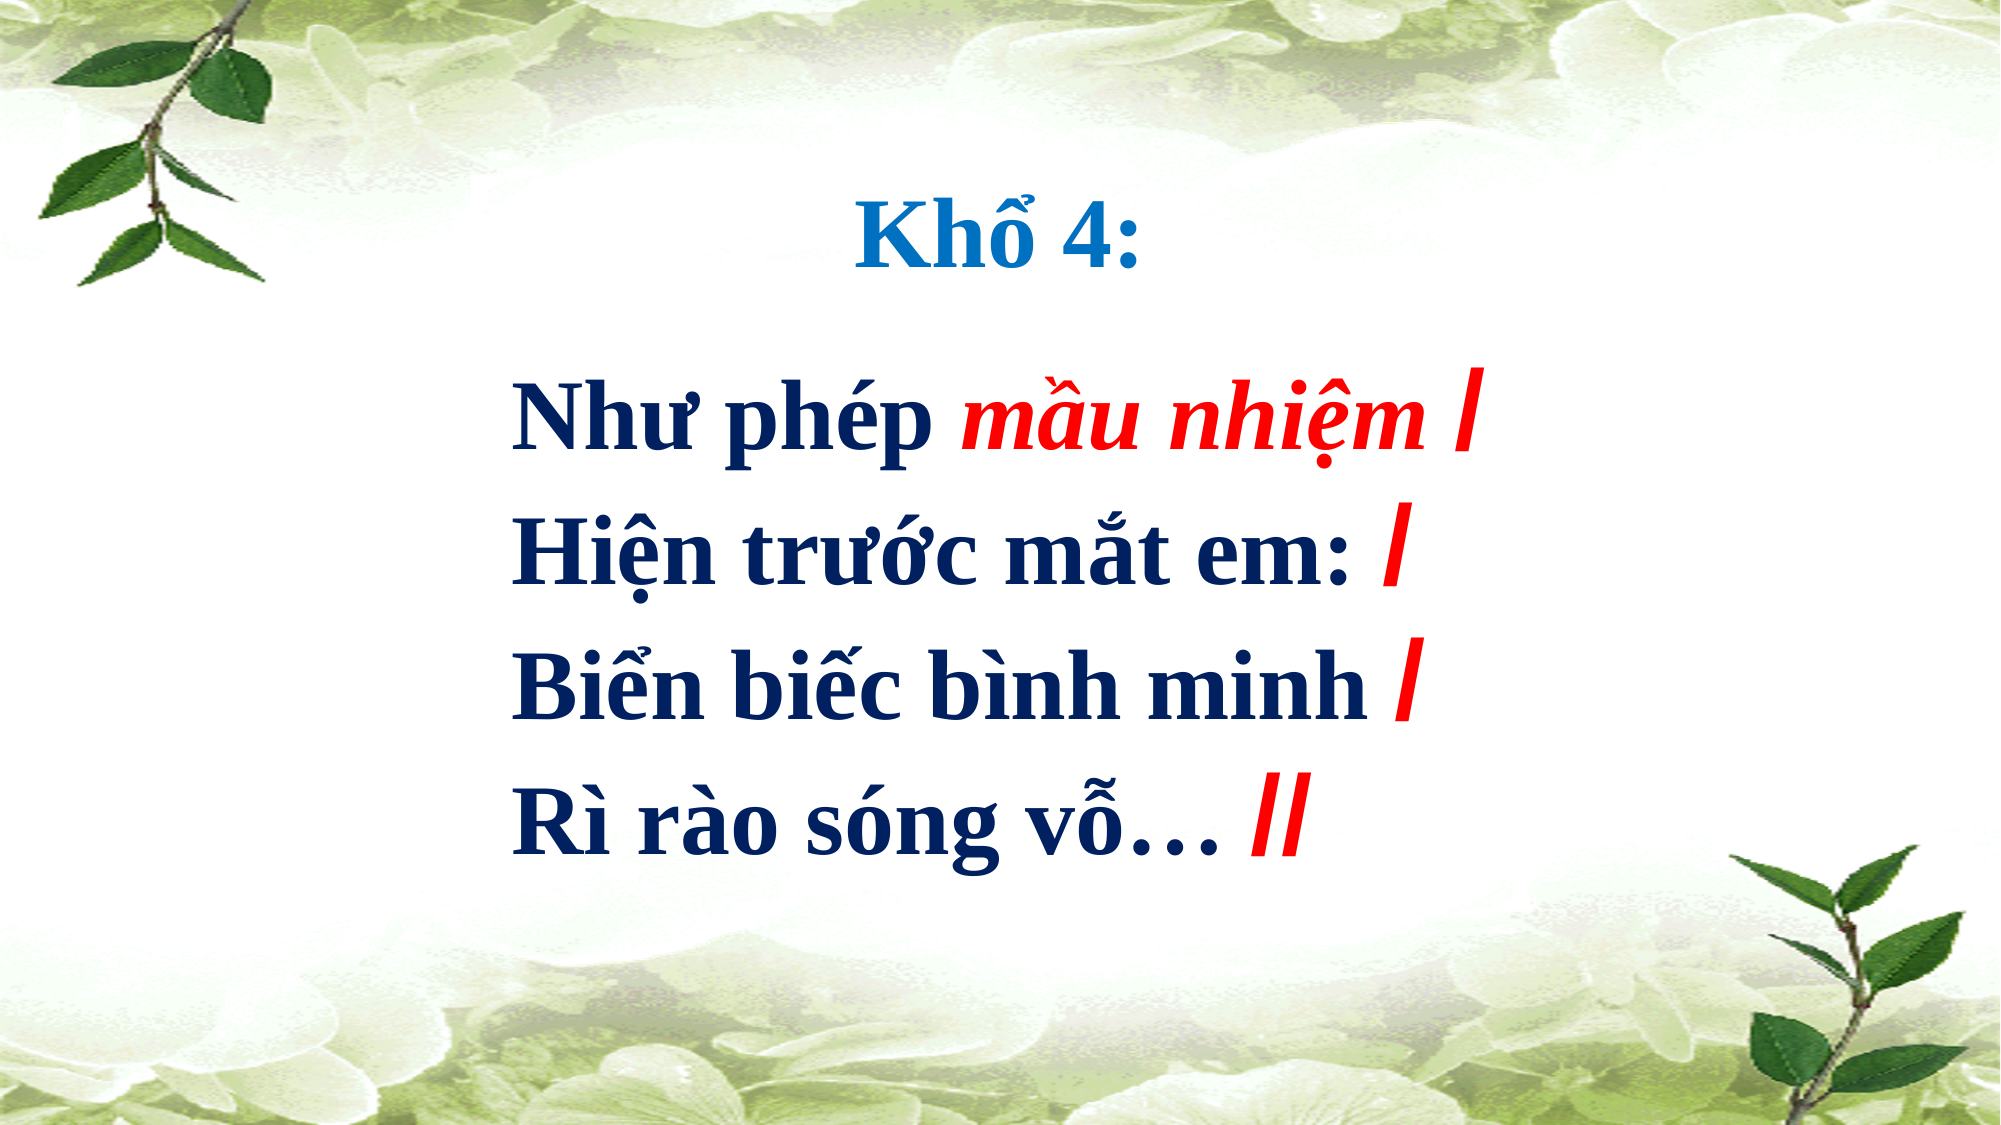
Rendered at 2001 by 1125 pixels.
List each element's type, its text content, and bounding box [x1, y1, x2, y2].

text_box Khổ 4: Như phép mầu nhiệm / Hiện trước mắt em: / Biển biếc bình minh / Rì rào sóng vỗ… // [346, 159, 1654, 885]
picture [0, 0, 2001, 1125]
